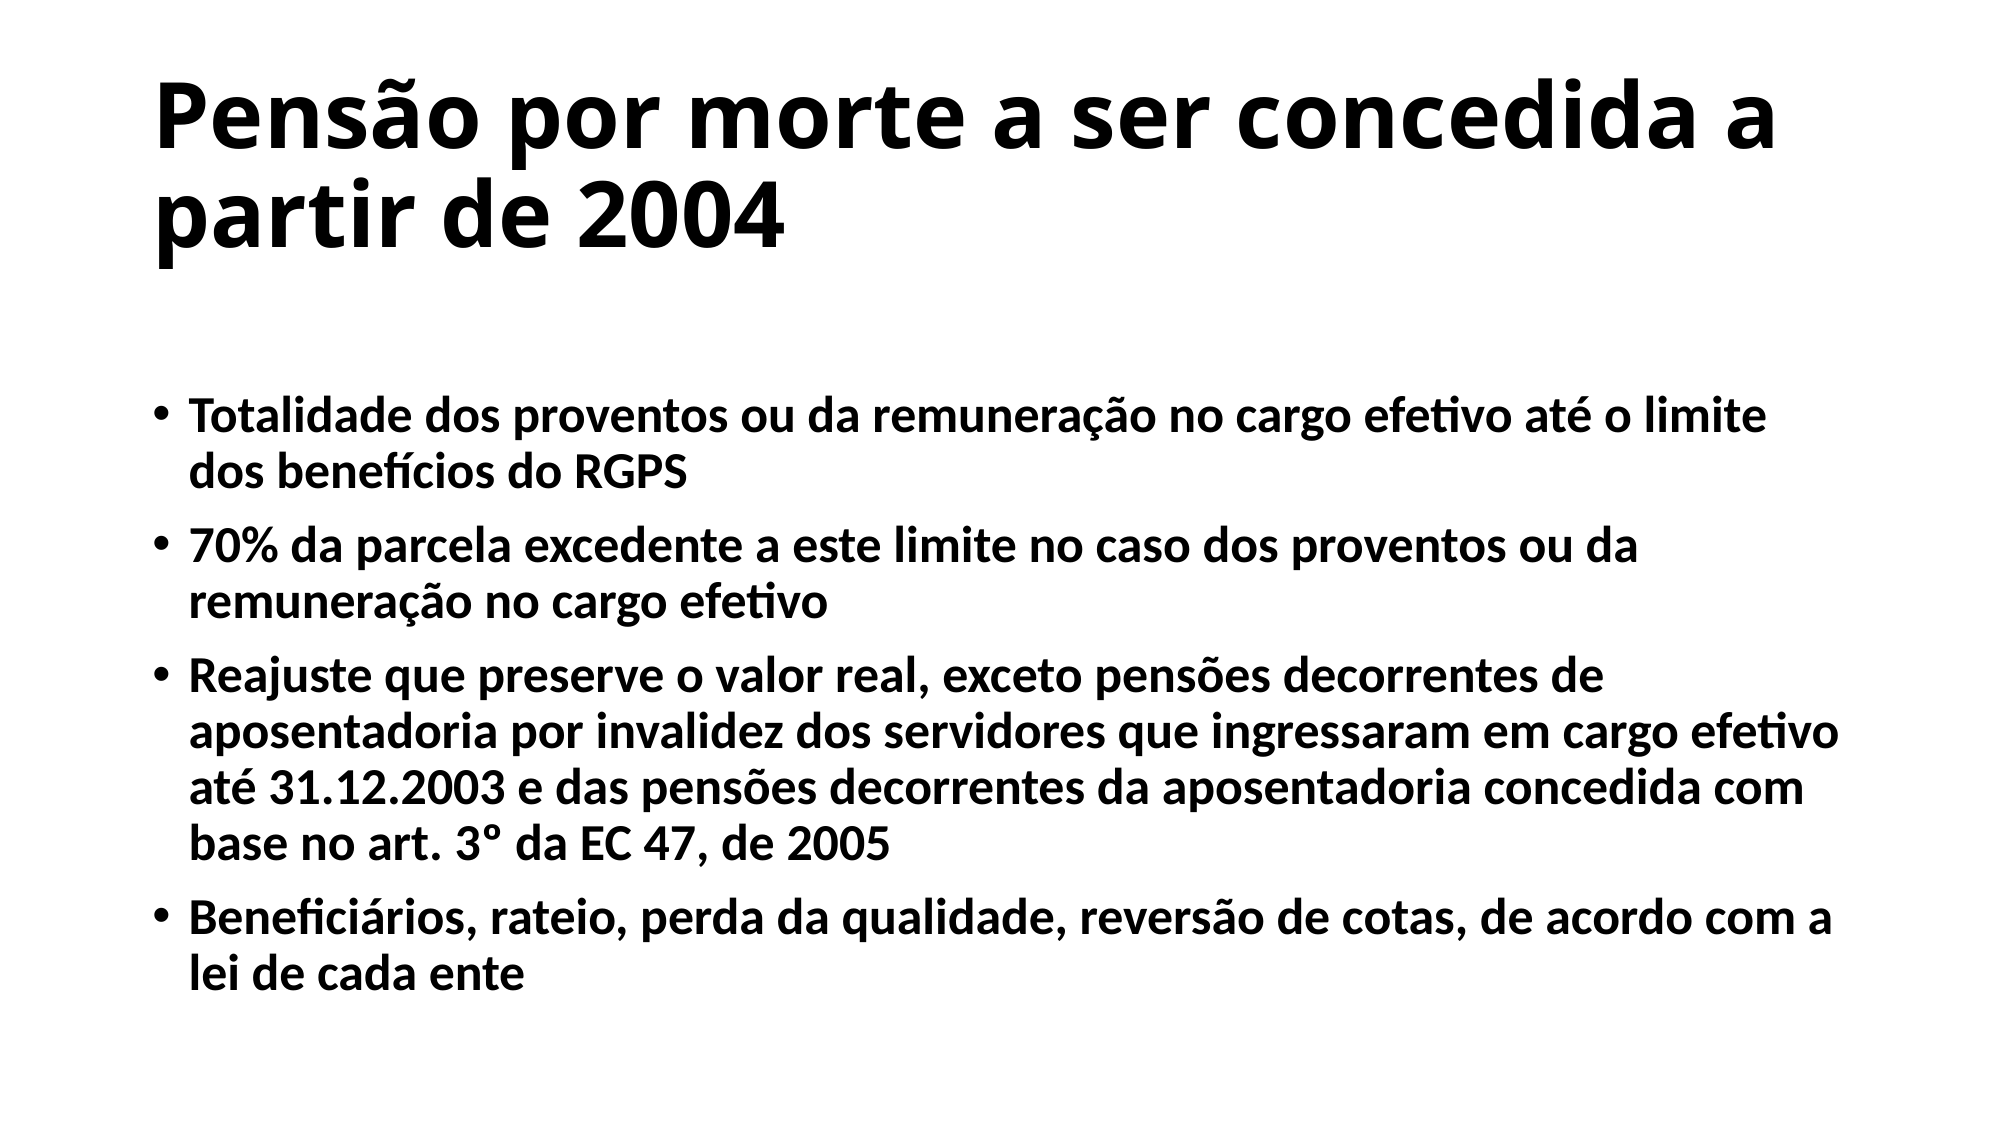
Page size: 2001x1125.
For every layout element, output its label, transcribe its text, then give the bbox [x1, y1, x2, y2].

title Pensão por morte a ser concedida a partir de 2004 [137, 59, 1863, 278]
list Totalidade dos proventos ou da remuneração no cargo efetivo até o limite dos benefícios do RGPS 70% da parcela excedente a este limite no caso dos proventos ou da remuneração no cargo efetivo Reajuste que preserve o valor real, exceto pensões decorrentes de aposentadoria por invalidez dos servidores que ingressaram em cargo efetivo até 31.12.2003 e das pensões decorrentes da aposentadoria concedida com base no art. 3º da EC 47, de 2005 Beneficiários, rateio, perda da qualidade, reversão de cotas, de acordo com a lei de cada ente [137, 299, 1863, 1014]
